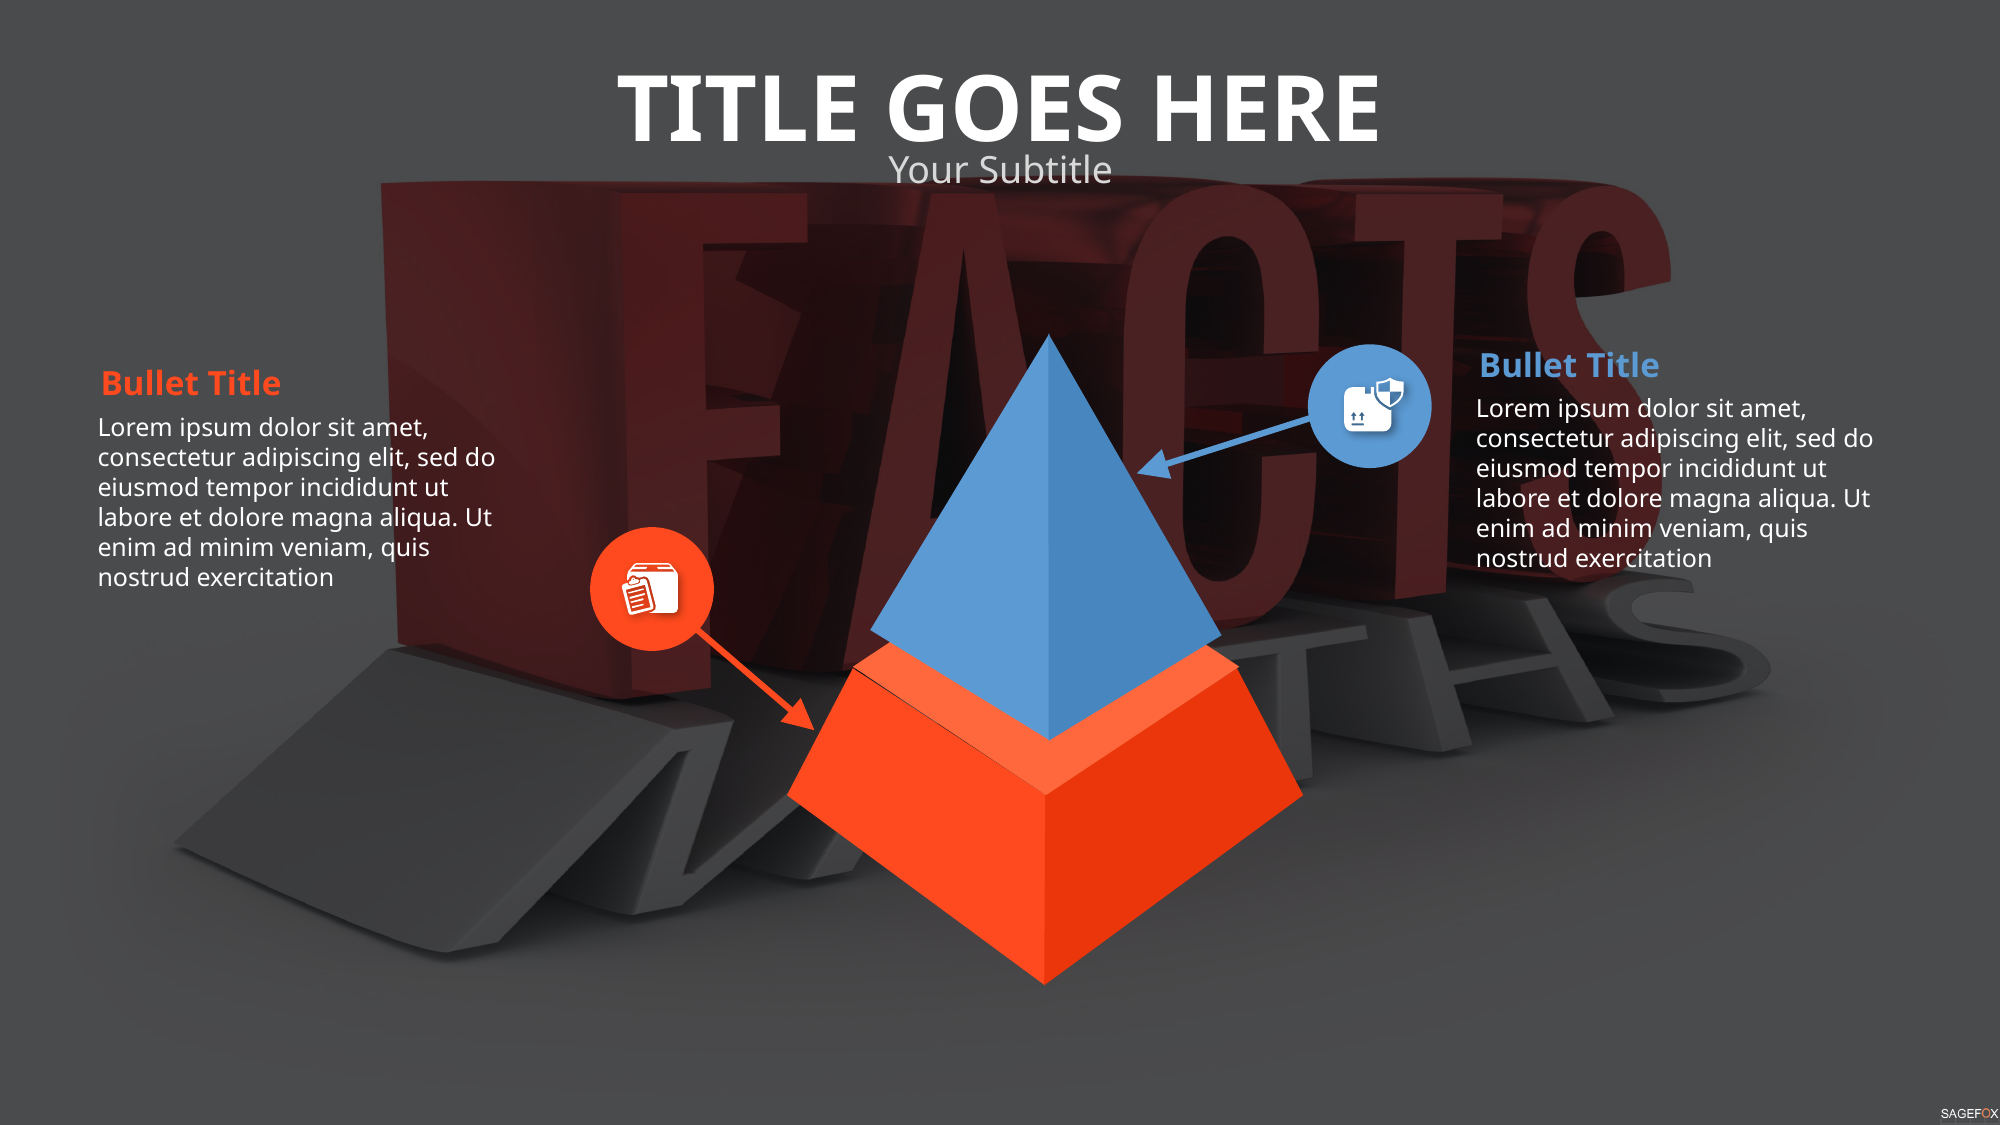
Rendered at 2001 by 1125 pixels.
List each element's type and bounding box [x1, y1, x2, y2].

text_box [621, 563, 678, 615]
text_box [870, 333, 1222, 741]
text_box [589, 526, 715, 652]
picture [1940, 0, 2001, 1125]
text_box [786, 538, 1304, 986]
text_box [697, 630, 815, 731]
text_box [548, 42, 1452, 199]
text_box [1464, 336, 1916, 550]
text_box [1136, 416, 1314, 474]
text_box [1306, 343, 1433, 470]
text_box [85, 354, 538, 568]
text_box [1344, 377, 1404, 432]
